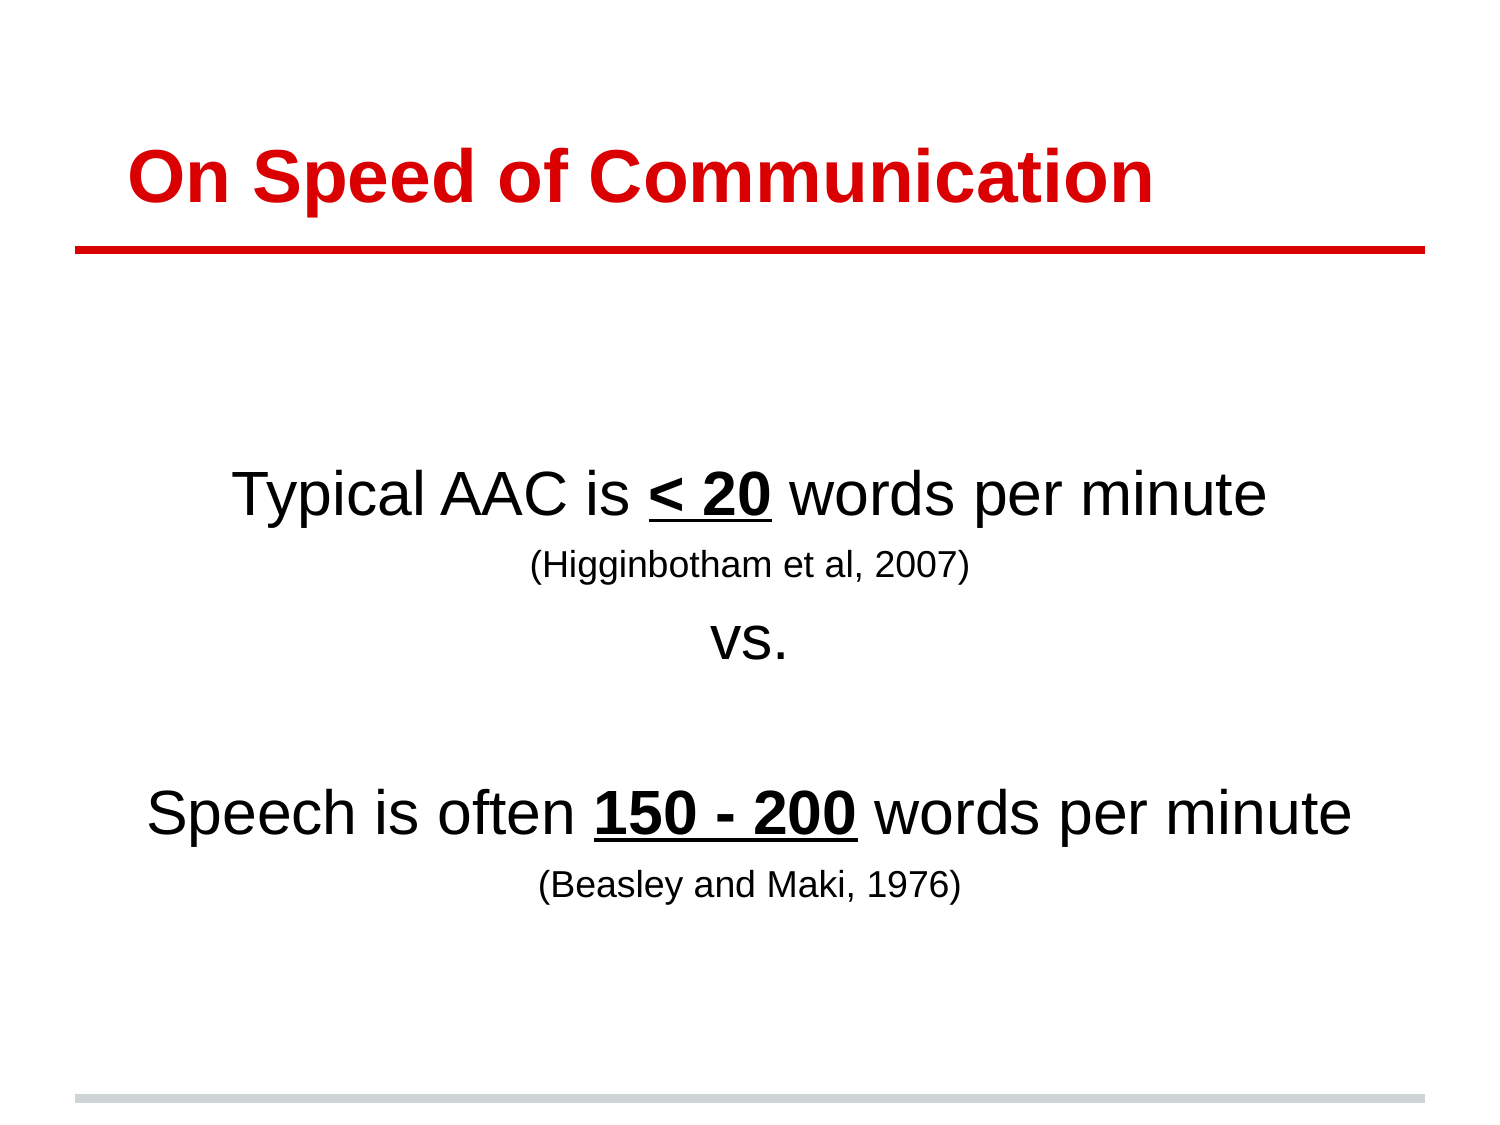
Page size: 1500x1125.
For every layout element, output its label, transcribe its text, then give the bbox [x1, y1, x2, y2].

list Typical AAC is < 20 words per minute (Higginbotham et al, 2007) vs. Speech is often 150 - 200 words per minute (Beasley and Maki, 1976) [75, 262, 1425, 1078]
title On Speed of Communication [75, 45, 1425, 233]
